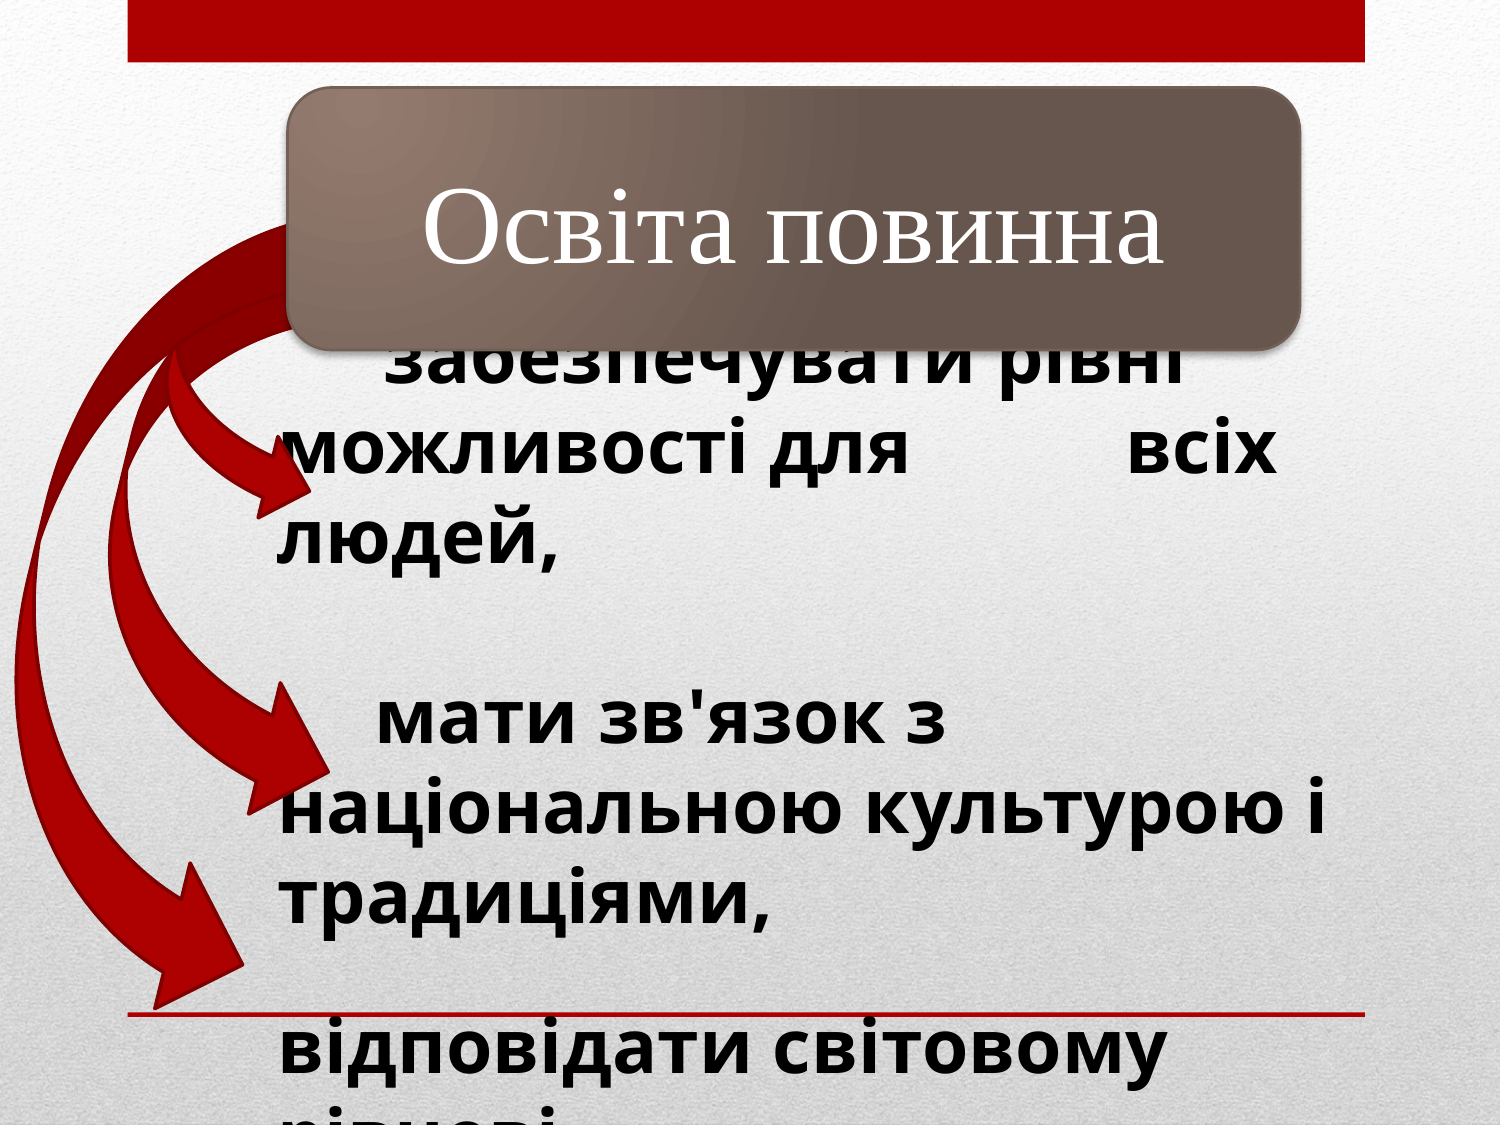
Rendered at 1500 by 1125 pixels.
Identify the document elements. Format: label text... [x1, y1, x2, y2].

text_box [189, 327, 285, 384]
text_box [107, 356, 330, 816]
text_box забезпечувати рівні можливості для всіх людей, мати зв'язок з національною культурою і традиціями, відповідати світовому рівневі. [262, 231, 1500, 1125]
text_box Освіта повинна [286, 86, 1302, 352]
text_box [164, 348, 312, 520]
text_box [14, 225, 281, 1011]
